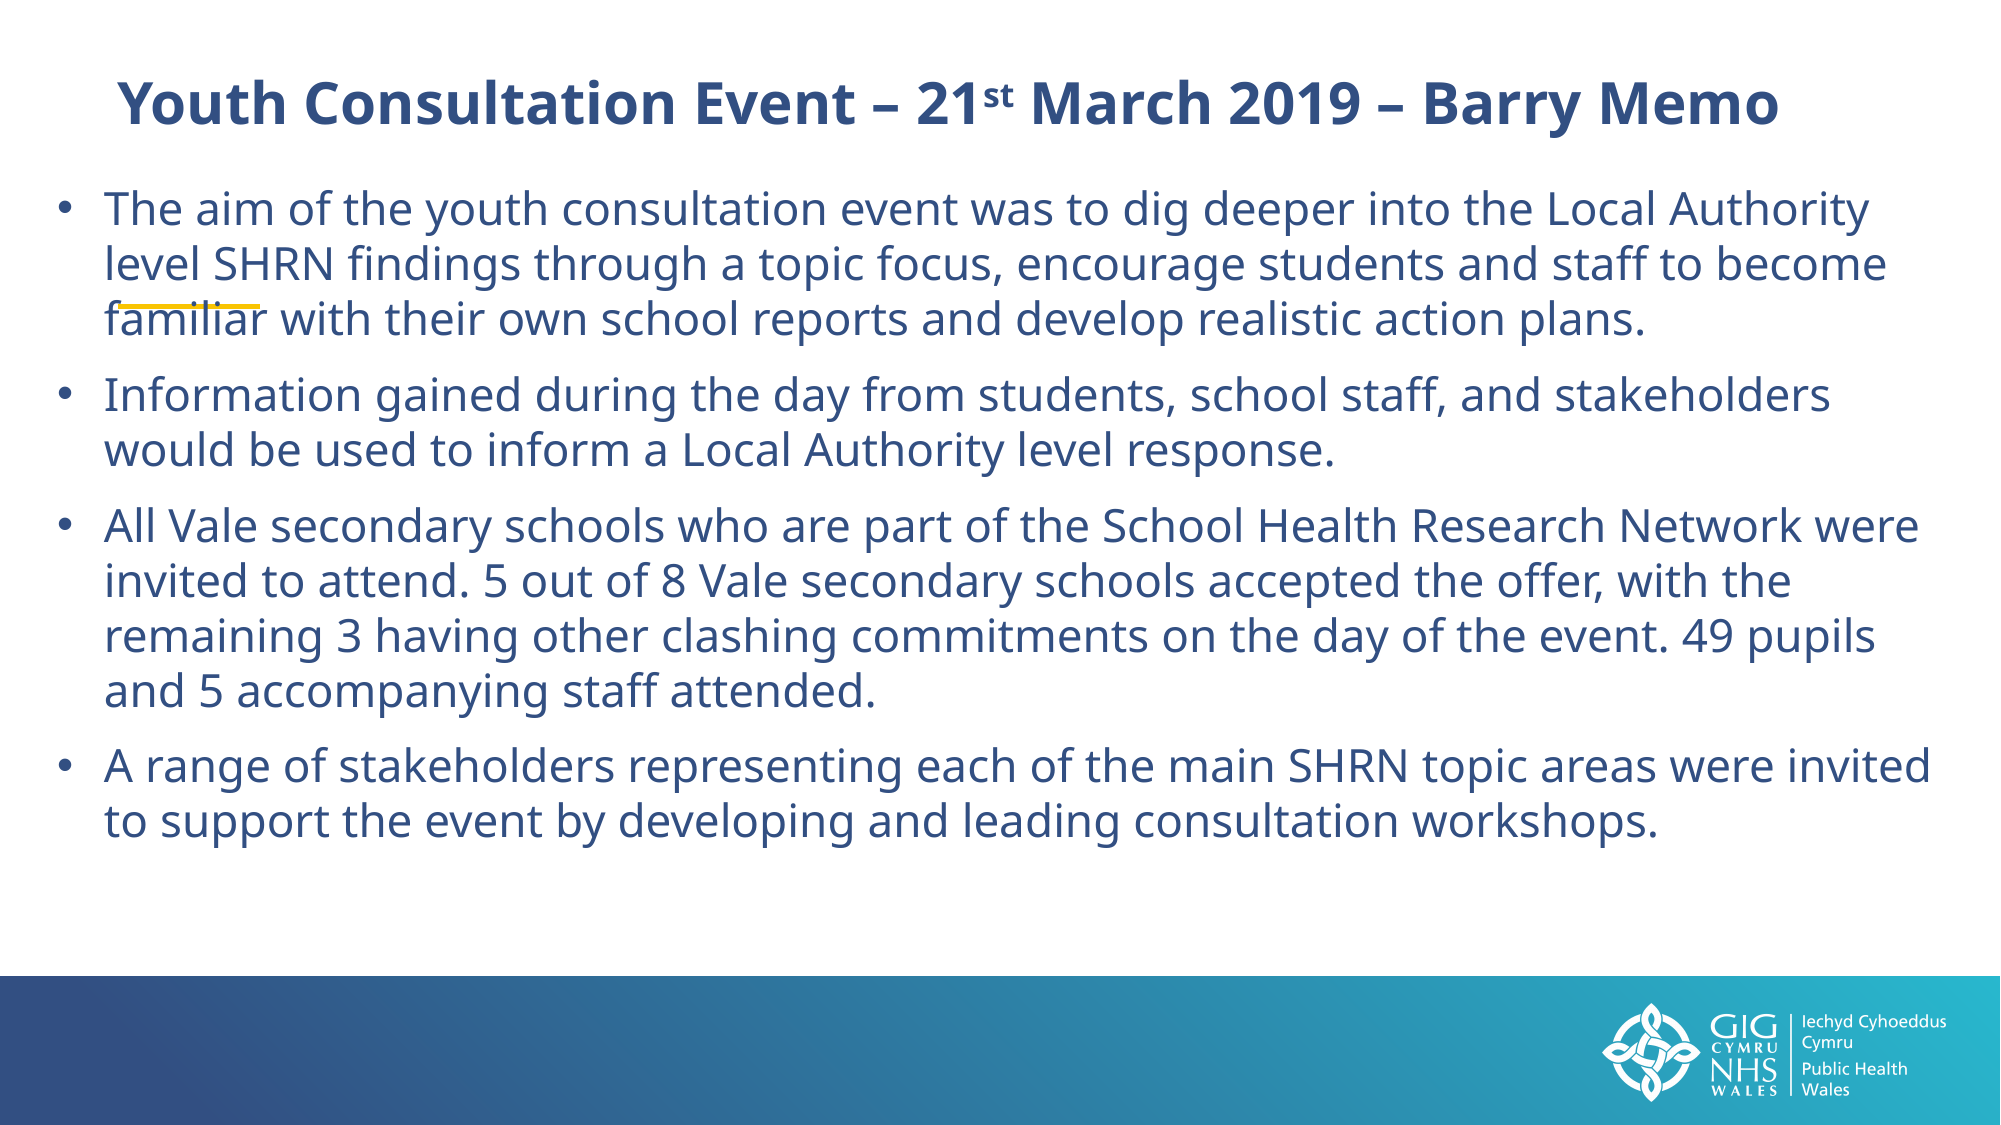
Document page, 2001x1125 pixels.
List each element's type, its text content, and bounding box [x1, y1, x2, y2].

list The aim of the youth consultation event was to dig deeper into the Local Authority level SHRN findings through a topic focus, encourage students and staff to become familiar with their own school reports and develop realistic action plans. Information gained during the day from students, school staff, and stakeholders would be used to inform a Local Authority level response. All Vale secondary schools who are part of the School Health Research Network were invited to attend. 5 out of 8 Vale secondary schools accepted the offer, with the remaining 3 having other clashing commitments on the day of the event. 49 pupils and 5 accompanying staff attended. A range of stakeholders representing each of the main SHRN topic areas were invited to support the event by developing and leading consultation workshops. [57, 179, 1956, 1125]
list Youth Consultation Event – 21st March 2019 – Barry Memo [117, 74, 1883, 139]
